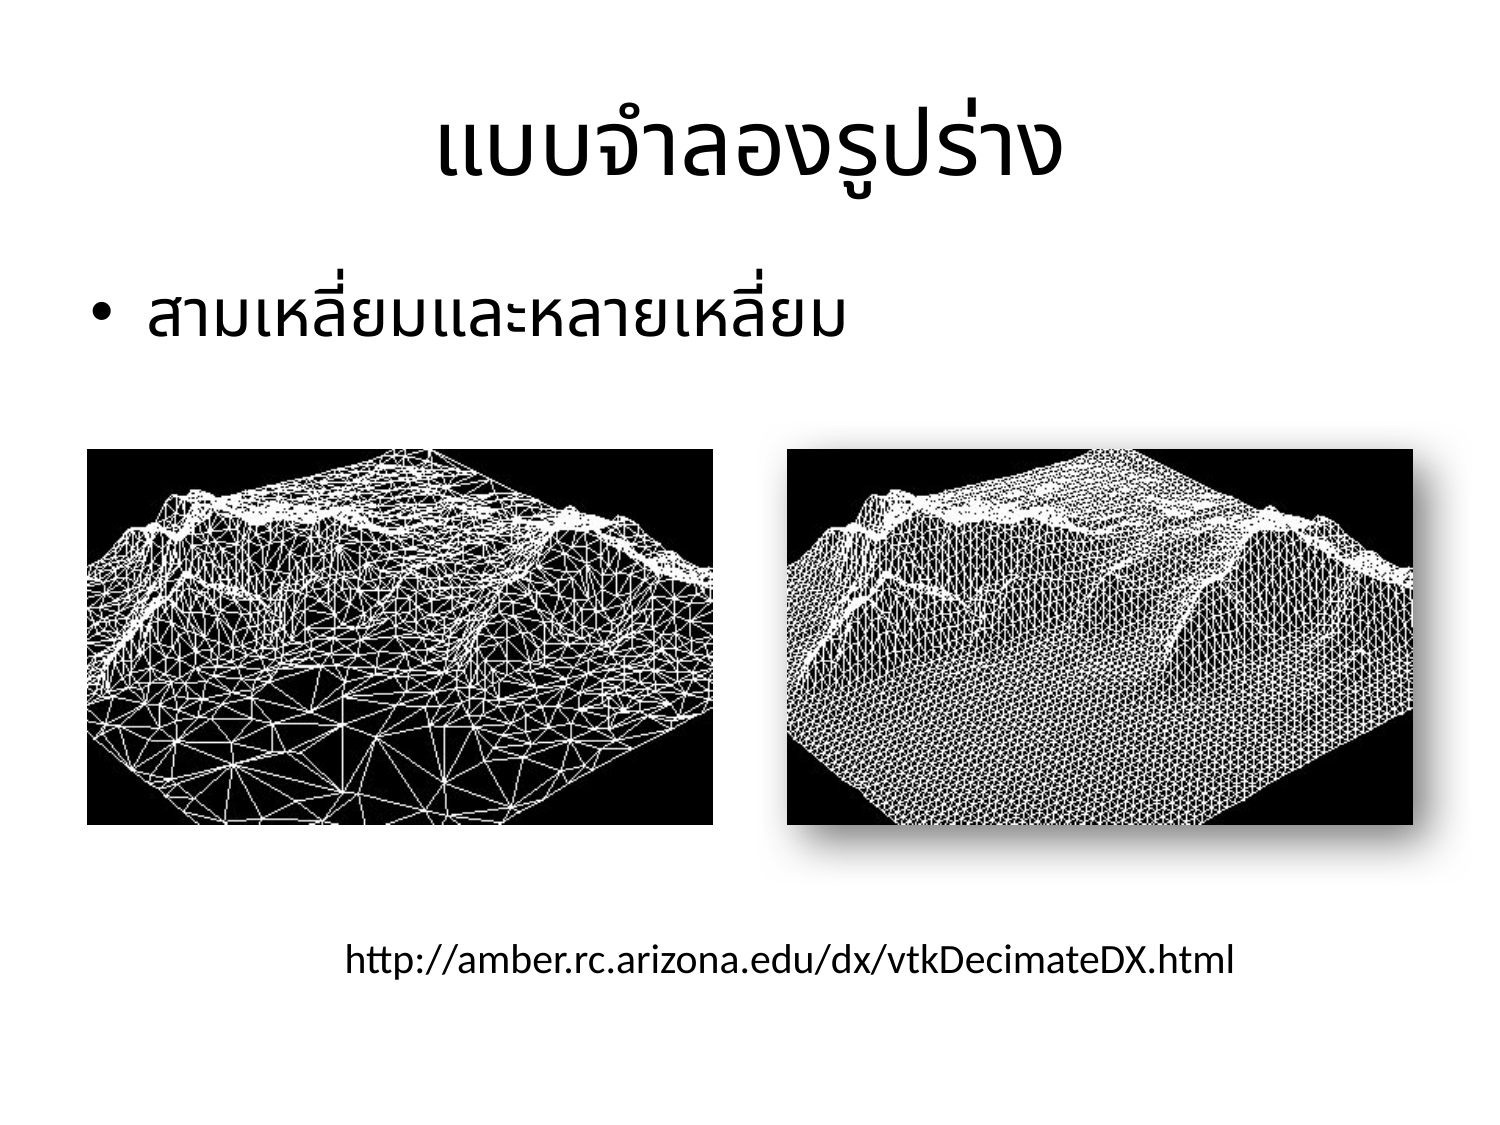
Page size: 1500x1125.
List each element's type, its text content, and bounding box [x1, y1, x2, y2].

text_box http://amber.rc.arizona.edu/dx/vtkDecimateDX.html [329, 924, 1251, 990]
picture [787, 449, 1413, 826]
picture [87, 449, 713, 826]
list สามเหลี่ยมและหลายเหลี่ยม [75, 262, 1425, 1005]
title แบบจำลองรูปร่าง [75, 45, 1425, 233]
